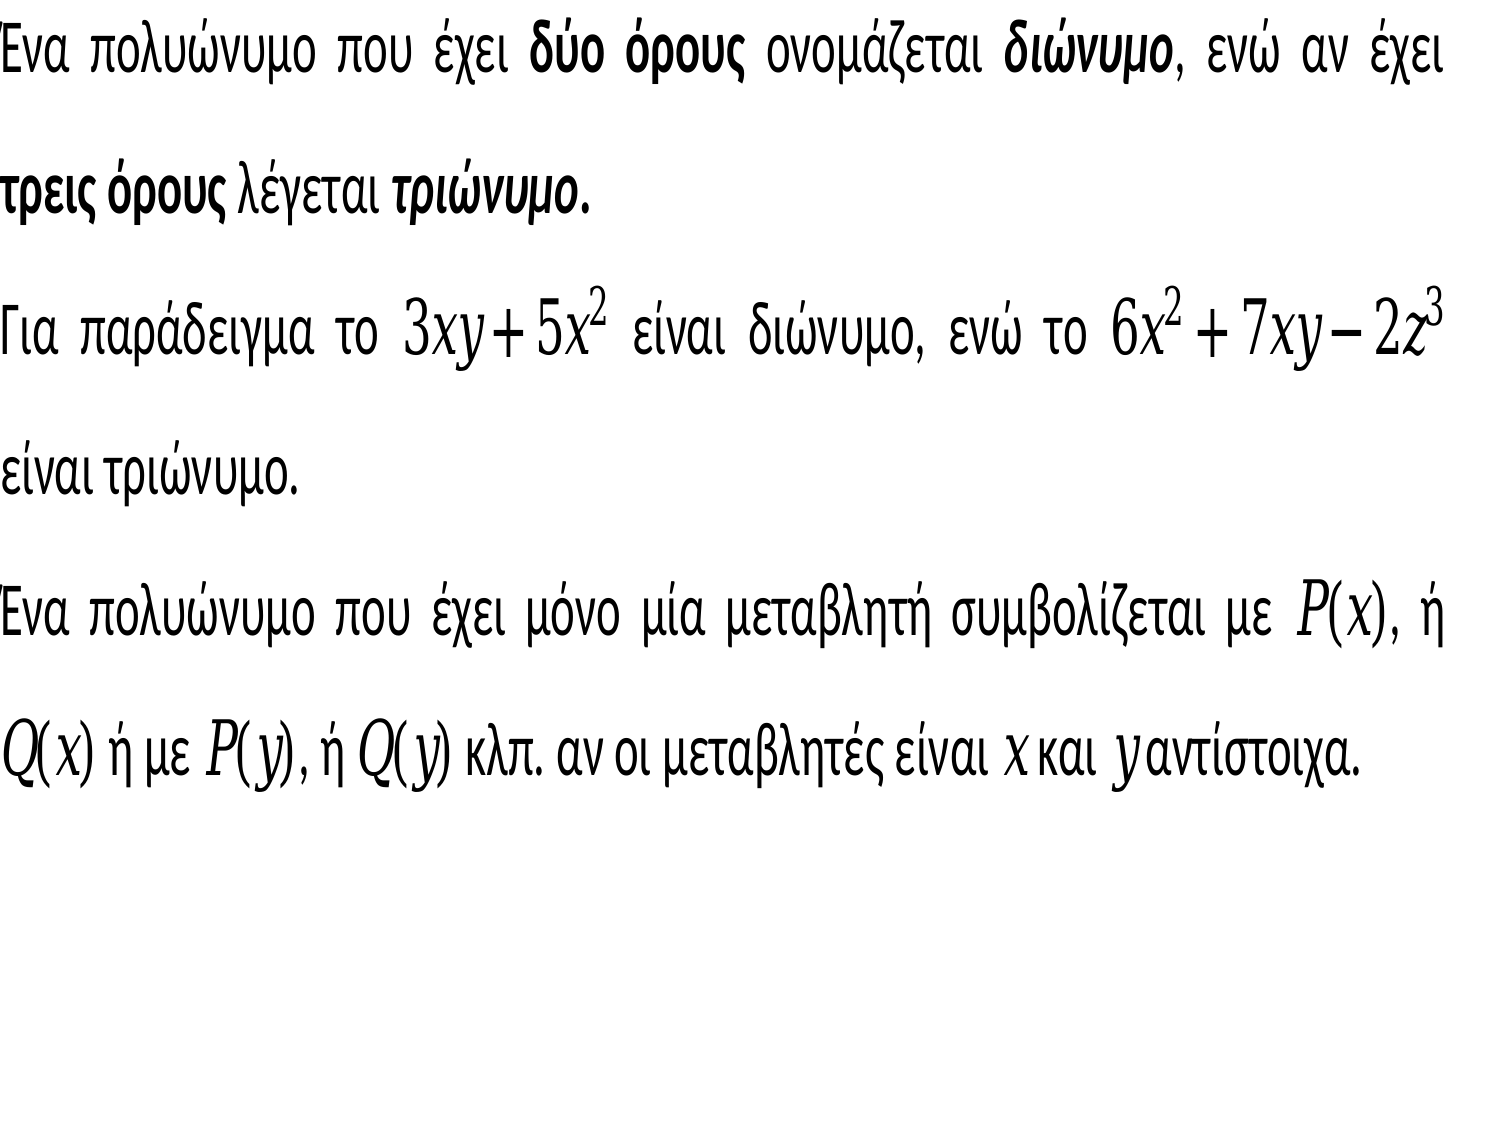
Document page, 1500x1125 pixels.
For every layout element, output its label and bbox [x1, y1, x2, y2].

picture [0, 0, 1500, 844]
